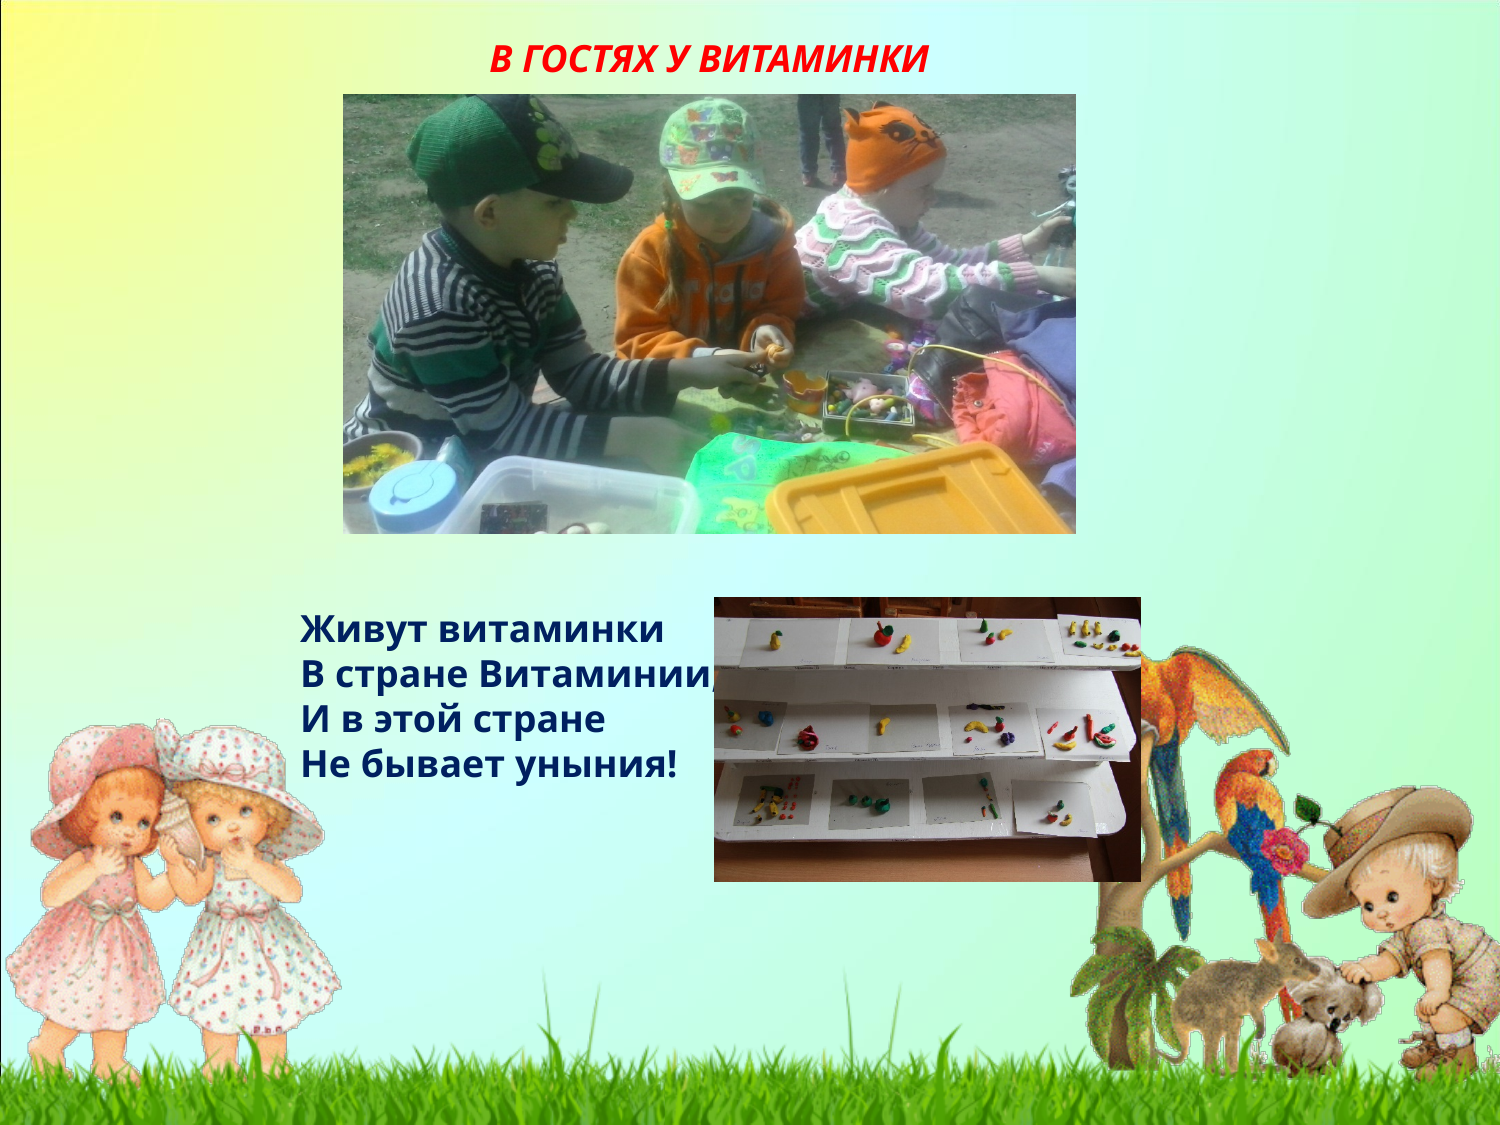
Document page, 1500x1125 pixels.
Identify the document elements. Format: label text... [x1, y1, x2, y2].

text_box [395, 503, 1146, 564]
text_box В ГОСТЯХ У ВИТАМИНКИ [474, 27, 945, 88]
picture [0, 0, 1500, 1125]
text_box Живут витаминки В стране Витаминии, И в этой стране Не бывает уныния! [285, 597, 713, 793]
